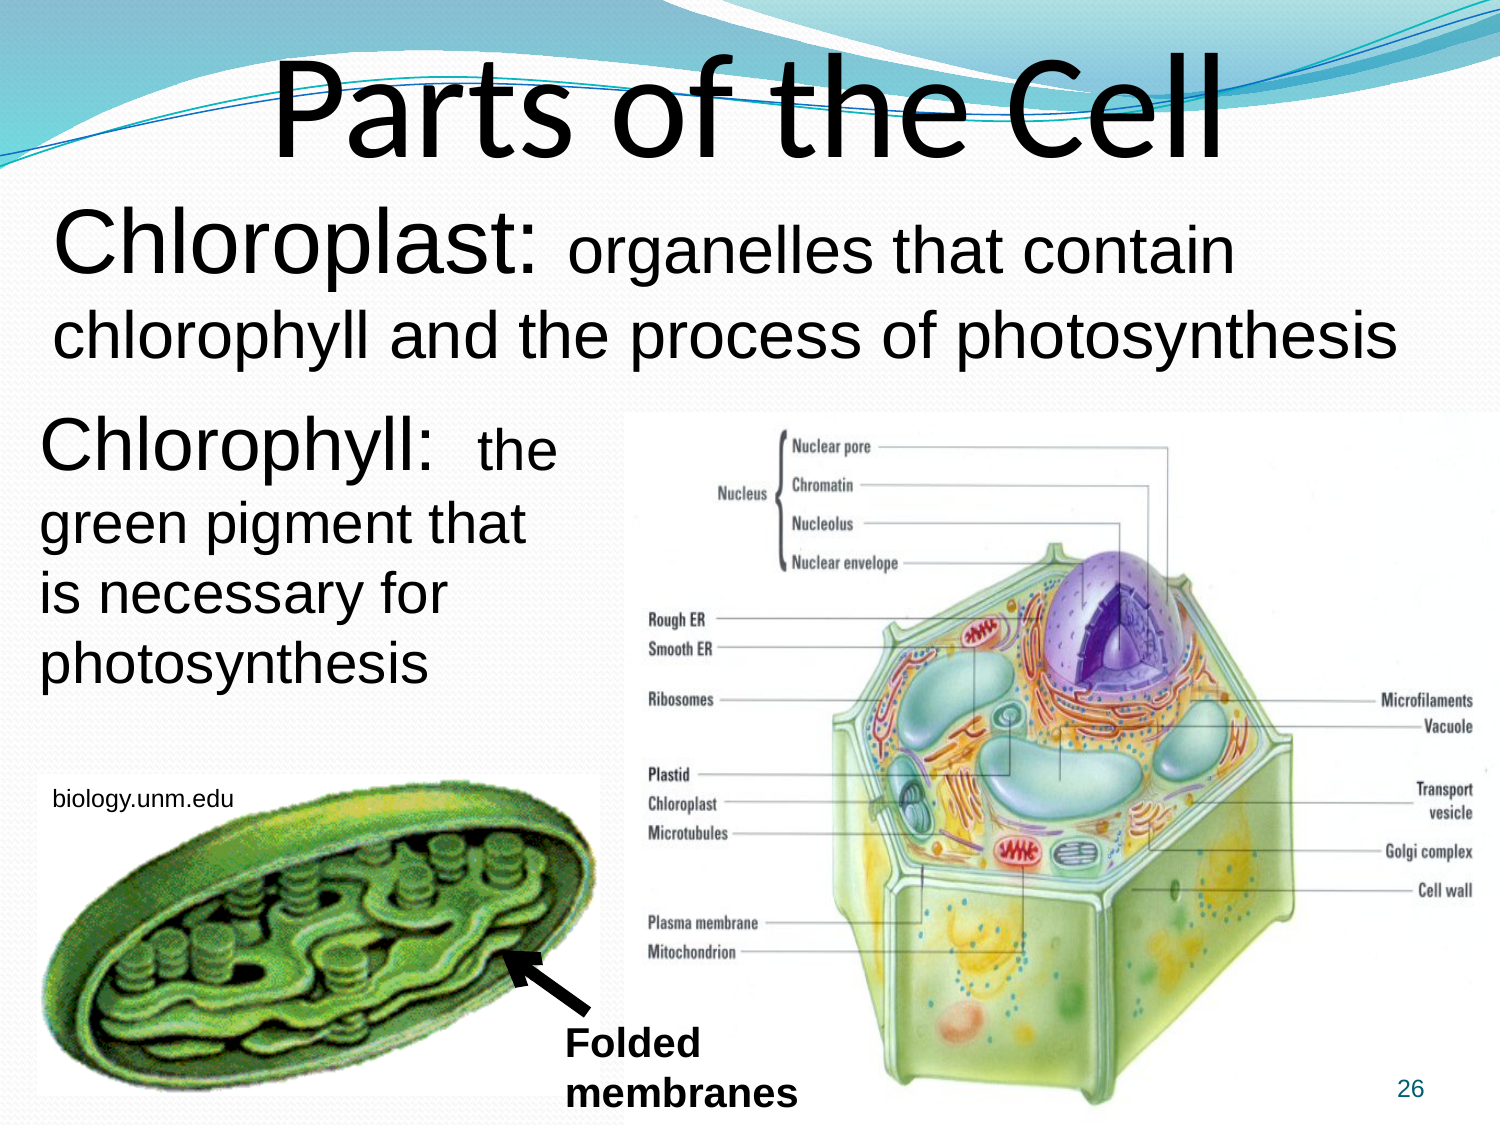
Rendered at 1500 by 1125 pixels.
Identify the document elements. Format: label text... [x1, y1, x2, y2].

text_box Parts of the Cell [74, 0, 1425, 163]
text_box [499, 949, 588, 1013]
text_box Chloroplast: organelles that contain chlorophyll and the process of photosynthesis [37, 174, 1463, 380]
text_box Folded membranes [549, 1008, 617, 1124]
picture [624, 412, 1500, 1125]
picture [37, 774, 601, 1096]
text_box Chlorophyll: the green pigment that is necessary for photosynthesis [24, 387, 588, 703]
slide_number 44 [549, 1008, 606, 1107]
